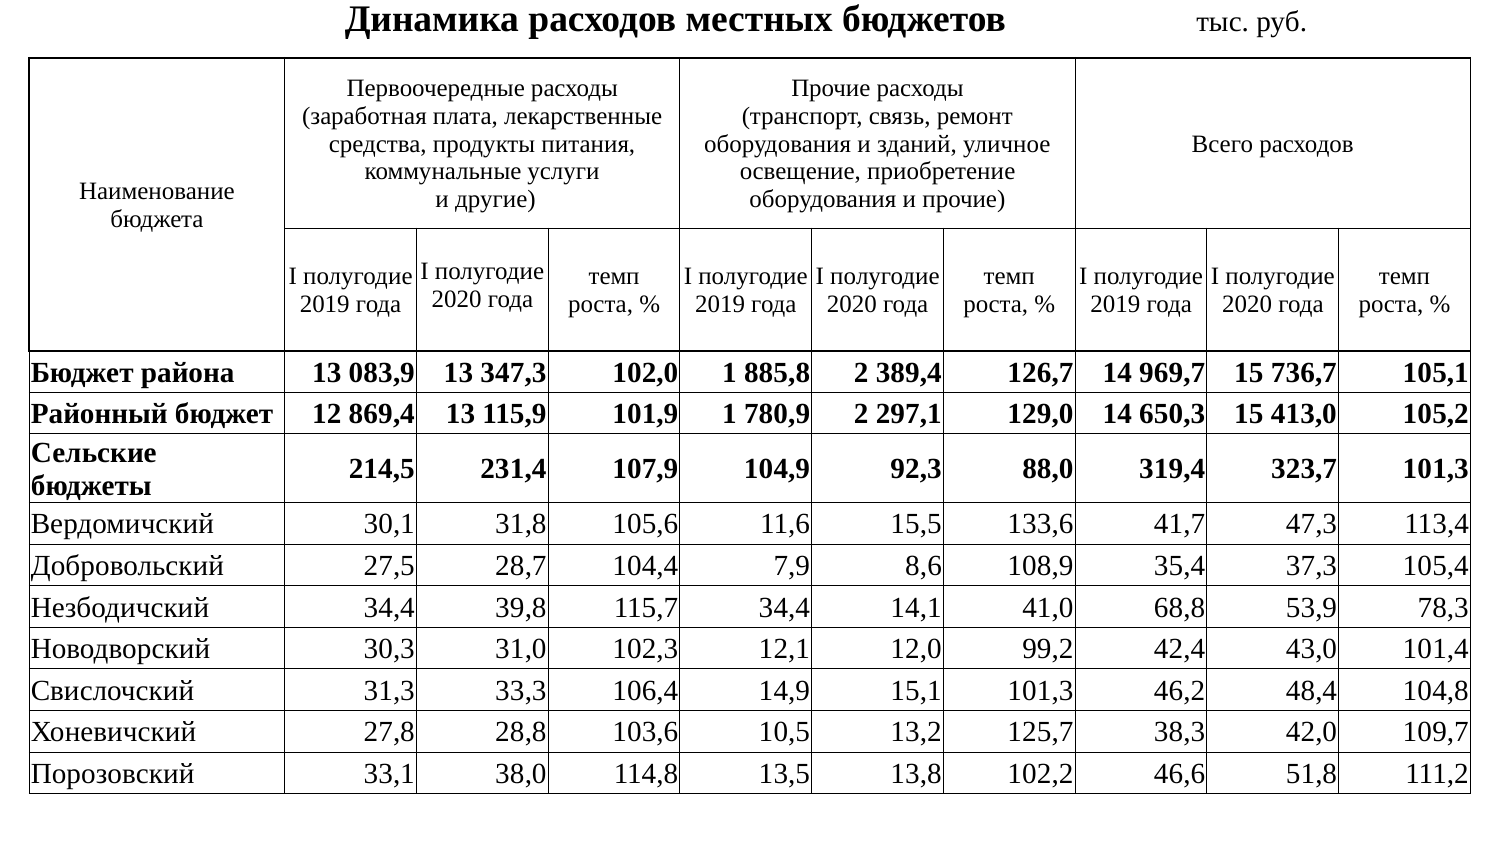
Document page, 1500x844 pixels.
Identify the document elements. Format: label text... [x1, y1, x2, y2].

table_cell Бюджет района [30, 352, 284, 392]
table_cell 41,7 [1076, 503, 1206, 544]
table_cell 12 869,4 [285, 393, 416, 433]
table_cell 41,0 [944, 586, 1075, 627]
table_cell 14,9 [680, 669, 811, 710]
table_cell 101,9 [549, 393, 679, 433]
table_cell 15 413,0 [1207, 393, 1338, 433]
table_cell 42,0 [1207, 711, 1338, 752]
table_cell 27,8 [285, 711, 416, 752]
table_cell 108,9 [944, 545, 1075, 585]
table_cell 126,7 [944, 352, 1075, 392]
table_cell 38,0 [417, 753, 548, 793]
table_cell 30,1 [285, 503, 416, 544]
table_cell 214,5 [285, 434, 416, 502]
table_cell Районный бюджет [30, 393, 284, 433]
table_cell 101,3 [944, 669, 1075, 710]
table_cell 2 389,4 [812, 352, 943, 392]
table_cell 104,4 [549, 545, 679, 585]
table_cell 114,8 [549, 753, 679, 793]
table_cell 42,4 [1076, 628, 1206, 668]
table_cell 43,0 [1207, 628, 1338, 668]
table_cell Сельские бюджеты [30, 434, 284, 502]
table_cell 13 083,9 [285, 352, 416, 392]
table_cell 103,6 [549, 711, 679, 752]
table_cell 31,8 [417, 503, 548, 544]
table_cell I полугодие 2019 года [285, 229, 416, 350]
table_cell I полугодие 2020 года [812, 229, 943, 350]
table_cell 68,8 [1076, 586, 1206, 627]
table_cell 106,4 [549, 669, 679, 710]
table_cell 107,9 [549, 434, 679, 502]
table_cell 13,5 [680, 753, 811, 793]
table_cell I полугодие 2020 года [417, 229, 548, 350]
table_cell Добровольский [30, 545, 284, 585]
table_cell 12,0 [812, 628, 943, 668]
table_cell I полугодие 2020 года [1207, 229, 1338, 350]
table_cell 319,4 [1076, 434, 1206, 502]
table_cell 102,2 [944, 753, 1075, 793]
table_cell 10,5 [680, 711, 811, 752]
table_cell 105,2 [1339, 393, 1470, 433]
table_cell 13 115,9 [417, 393, 548, 433]
table_cell 113,4 [1339, 503, 1470, 544]
table_cell 28,7 [417, 545, 548, 585]
table_cell 39,8 [417, 586, 548, 627]
table_cell 105,1 [1339, 352, 1470, 392]
table_cell 115,7 [549, 586, 679, 627]
table_cell 48,4 [1207, 669, 1338, 710]
table_cell 104,8 [1339, 669, 1470, 710]
table_cell 15,5 [812, 503, 943, 544]
table_cell 133,6 [944, 503, 1075, 544]
table_cell 105,6 [549, 503, 679, 544]
table_cell 38,3 [1076, 711, 1206, 752]
table_header Динамика расходов местных бюджетов тыс. руб. [29, 0, 1470, 57]
table_cell 231,4 [417, 434, 548, 502]
table_cell 33,3 [417, 669, 548, 710]
table_cell 105,4 [1339, 545, 1470, 585]
table_cell 13,8 [812, 753, 943, 793]
table_cell 14 969,7 [1076, 352, 1206, 392]
table_cell 14 650,3 [1076, 393, 1206, 433]
table_cell 129,0 [944, 393, 1075, 433]
table_cell I полугодие 2019 года [1076, 229, 1206, 350]
table_cell 2 297,1 [812, 393, 943, 433]
table_cell 12,1 [680, 628, 811, 668]
table_cell Всего расходов [1076, 59, 1470, 228]
table_cell 102,3 [549, 628, 679, 668]
table_cell 31,0 [417, 628, 548, 668]
table_cell 7,9 [680, 545, 811, 585]
table_cell I полугодие 2019 года [680, 229, 811, 350]
table_cell 27,5 [285, 545, 416, 585]
table_cell 15 736,7 [1207, 352, 1338, 392]
table_cell 11,6 [680, 503, 811, 544]
table_cell 111,2 [1339, 753, 1470, 793]
table_cell Прочие расходы (транспорт, связь, ремонт оборудования и зданий, уличное освещение, приобретение оборудования и прочие) [680, 59, 1075, 228]
table_cell 35,4 [1076, 545, 1206, 585]
table_cell 34,4 [285, 586, 416, 627]
table_cell 8,6 [812, 545, 943, 585]
table_cell Незбодичский [30, 586, 284, 627]
table_cell 109,7 [1339, 711, 1470, 752]
table_cell темп роста, % [944, 229, 1075, 350]
table_cell Порозовский [30, 753, 284, 793]
table_cell 99,2 [944, 628, 1075, 668]
table_cell Наименование бюджета [30, 59, 284, 350]
table_cell 13 347,3 [417, 352, 548, 392]
table_cell 13,2 [812, 711, 943, 752]
table_cell Хоневичский [30, 711, 284, 752]
table_cell 101,3 [1339, 434, 1470, 502]
table_cell 37,3 [1207, 545, 1338, 585]
table_cell 31,3 [285, 669, 416, 710]
table_cell 92,3 [812, 434, 943, 502]
table_cell 78,3 [1339, 586, 1470, 627]
table_cell Первоочередные расходы (заработная плата, лекарственные средства, продукты питания, коммунальные услуги и другие) [285, 59, 679, 228]
table_cell 46,2 [1076, 669, 1206, 710]
table_cell 14,1 [812, 586, 943, 627]
table_cell 1 780,9 [680, 393, 811, 433]
table_cell 1 885,8 [680, 352, 811, 392]
table_cell Вердомичский [30, 503, 284, 544]
table_cell Новодворский [30, 628, 284, 668]
table_cell 53,9 [1207, 586, 1338, 627]
table_cell Свислочский [30, 669, 284, 710]
table_cell 28,8 [417, 711, 548, 752]
table_cell 30,3 [285, 628, 416, 668]
table_cell темп роста, % [1339, 229, 1470, 350]
table_cell 125,7 [944, 711, 1075, 752]
table_cell 46,6 [1076, 753, 1206, 793]
table_cell 102,0 [549, 352, 679, 392]
table_cell 101,4 [1339, 628, 1470, 668]
table_cell 51,8 [1207, 753, 1338, 793]
table_cell 104,9 [680, 434, 811, 502]
table_cell темп роста, % [549, 229, 679, 350]
table_cell 34,4 [680, 586, 811, 627]
table_cell 323,7 [1207, 434, 1338, 502]
table_cell 15,1 [812, 669, 943, 710]
table_cell 88,0 [944, 434, 1075, 502]
table_cell 33,1 [285, 753, 416, 793]
table_cell 47,3 [1207, 503, 1338, 544]
